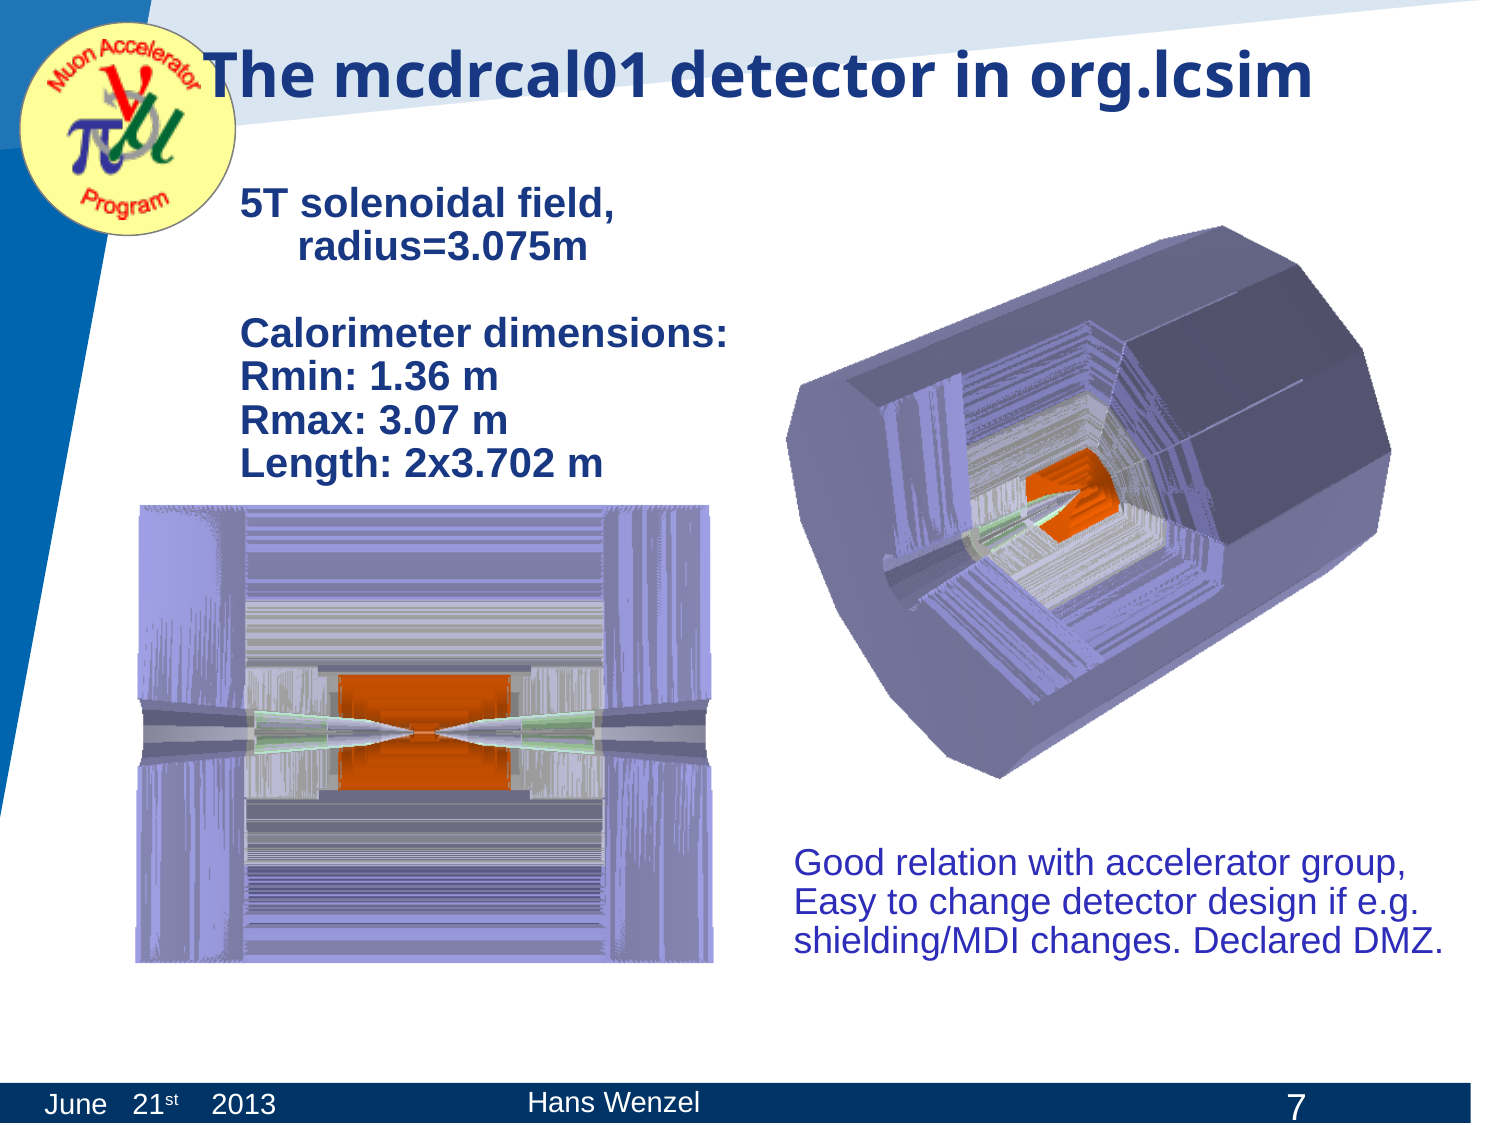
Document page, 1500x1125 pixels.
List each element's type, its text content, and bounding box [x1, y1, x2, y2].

text_box 5T solenoidal field, radius=3.075m Calorimeter dimensions: Rmin: 1.36 m Rmax: 3.07 m Length: 2x3.702 m [225, 174, 744, 401]
picture [47, 39, 201, 220]
picture [99, 402, 751, 1063]
title The mcdrcal01 detector in org.lcsim [167, 0, 1335, 155]
text_box Good relation with accelerator group, Easy to change detector design if e.g. shielding/MDI changes. Declared DMZ. [778, 836, 1460, 969]
picture [774, 137, 1401, 837]
footer Hans Wenzel [512, 1080, 1173, 1125]
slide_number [29, 1082, 481, 1125]
